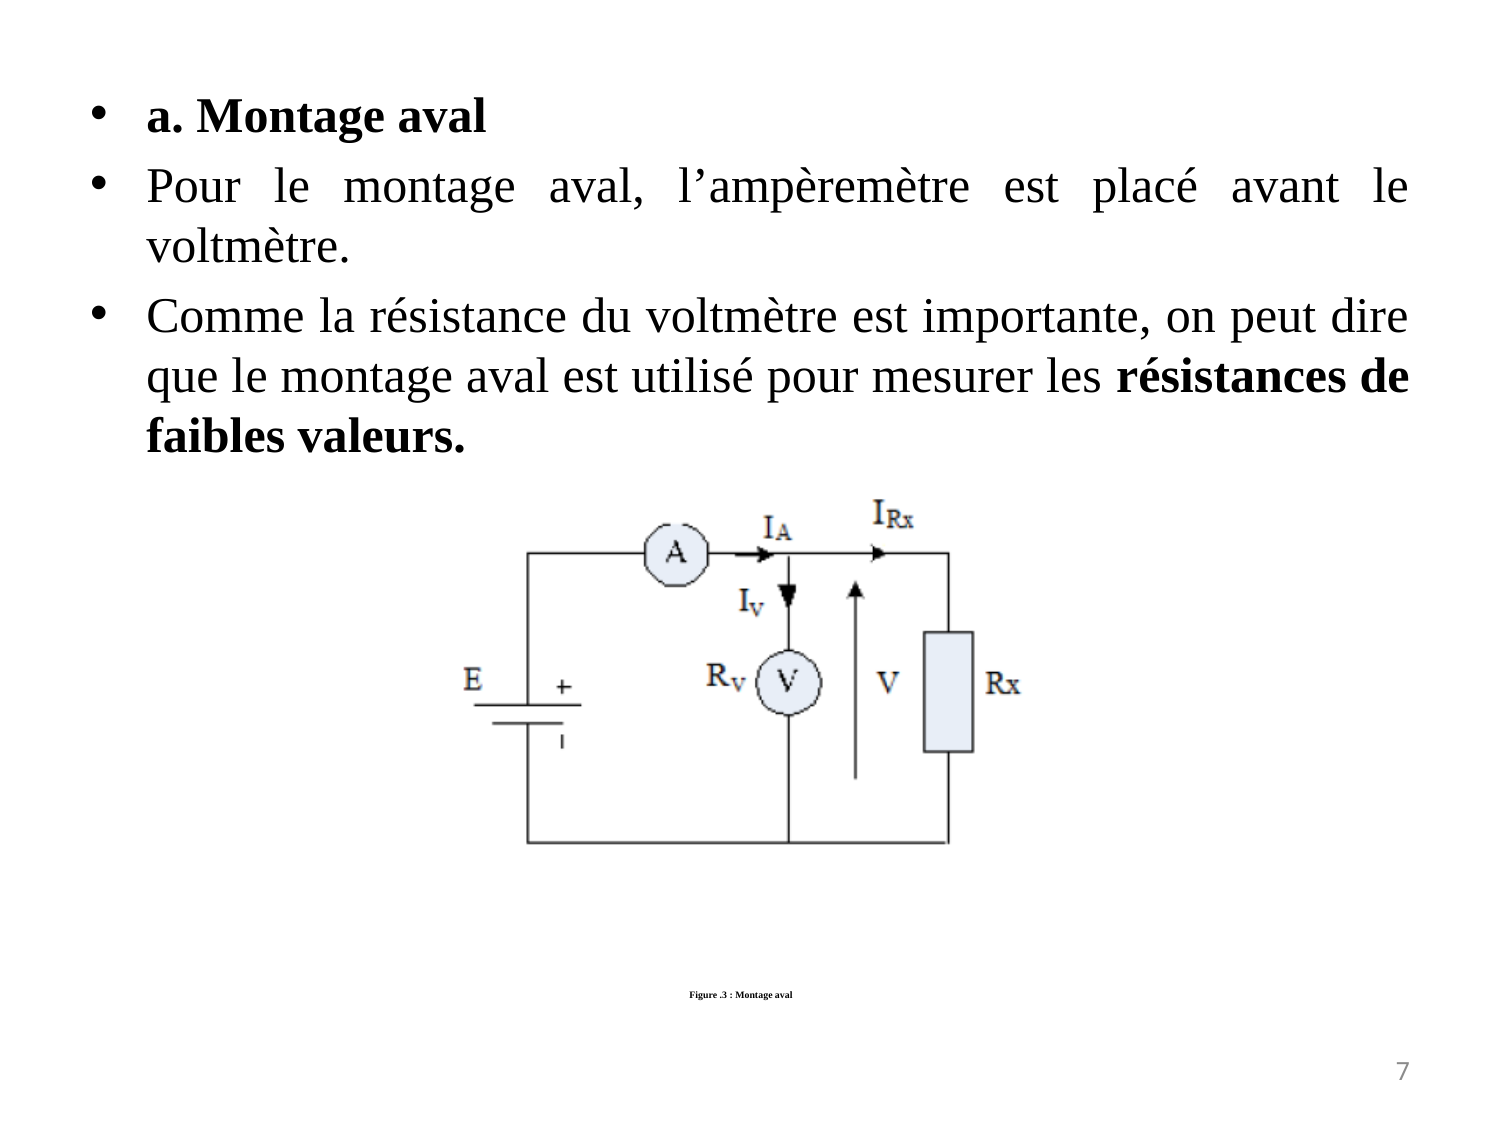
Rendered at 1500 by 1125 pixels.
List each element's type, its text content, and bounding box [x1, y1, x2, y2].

title Figure .3 : Montage aval [487, 957, 1000, 1038]
picture [450, 487, 1050, 879]
list a. Montage aval Pour le montage aval, l’ampèremètre est placé avant le voltmètre. Comme la résistance du voltmètre est importante, on peut dire que le montage aval est utilisé pour mesurer les résistances de faibles valeurs. [75, 75, 1425, 818]
slide_number 7 [1074, 1042, 1425, 1103]
